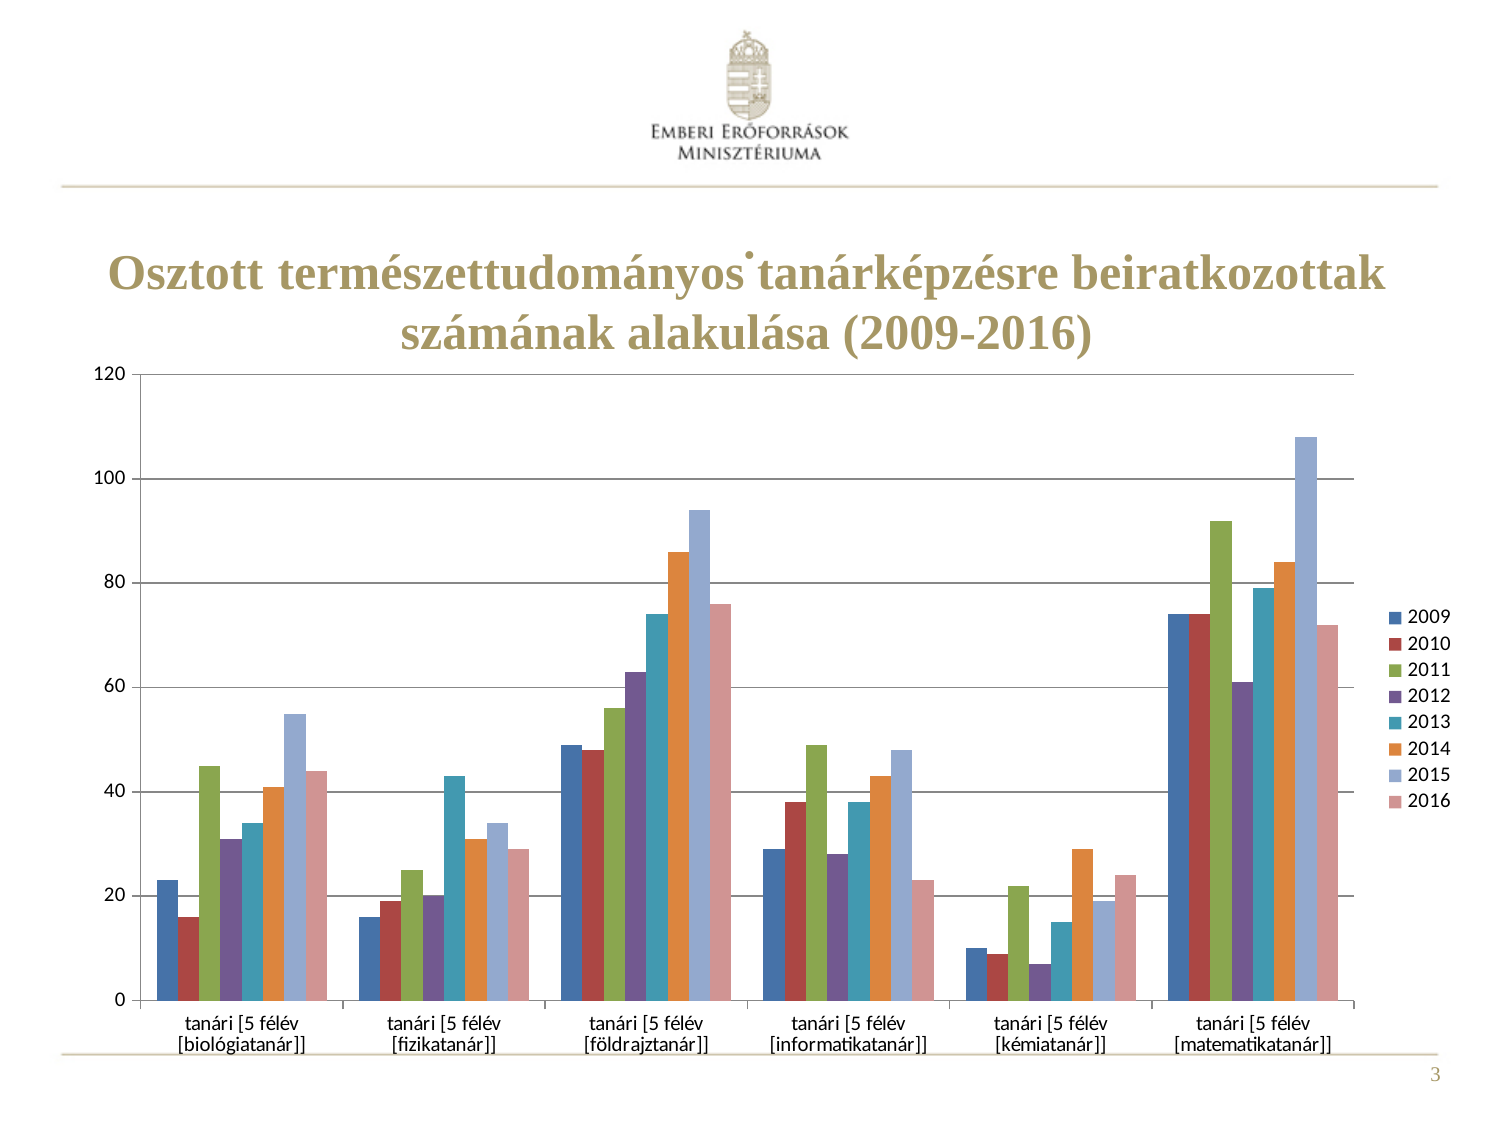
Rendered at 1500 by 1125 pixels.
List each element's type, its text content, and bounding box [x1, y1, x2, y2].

text_box Osztott természettudományos tanárképzésre beiratkozottak számának alakulása (2009-2016) [5, 231, 1488, 367]
picture [0, 315, 1500, 1123]
chart [64, 349, 1471, 1071]
picture [0, 2, 1500, 184]
title . [0, 184, 1500, 315]
